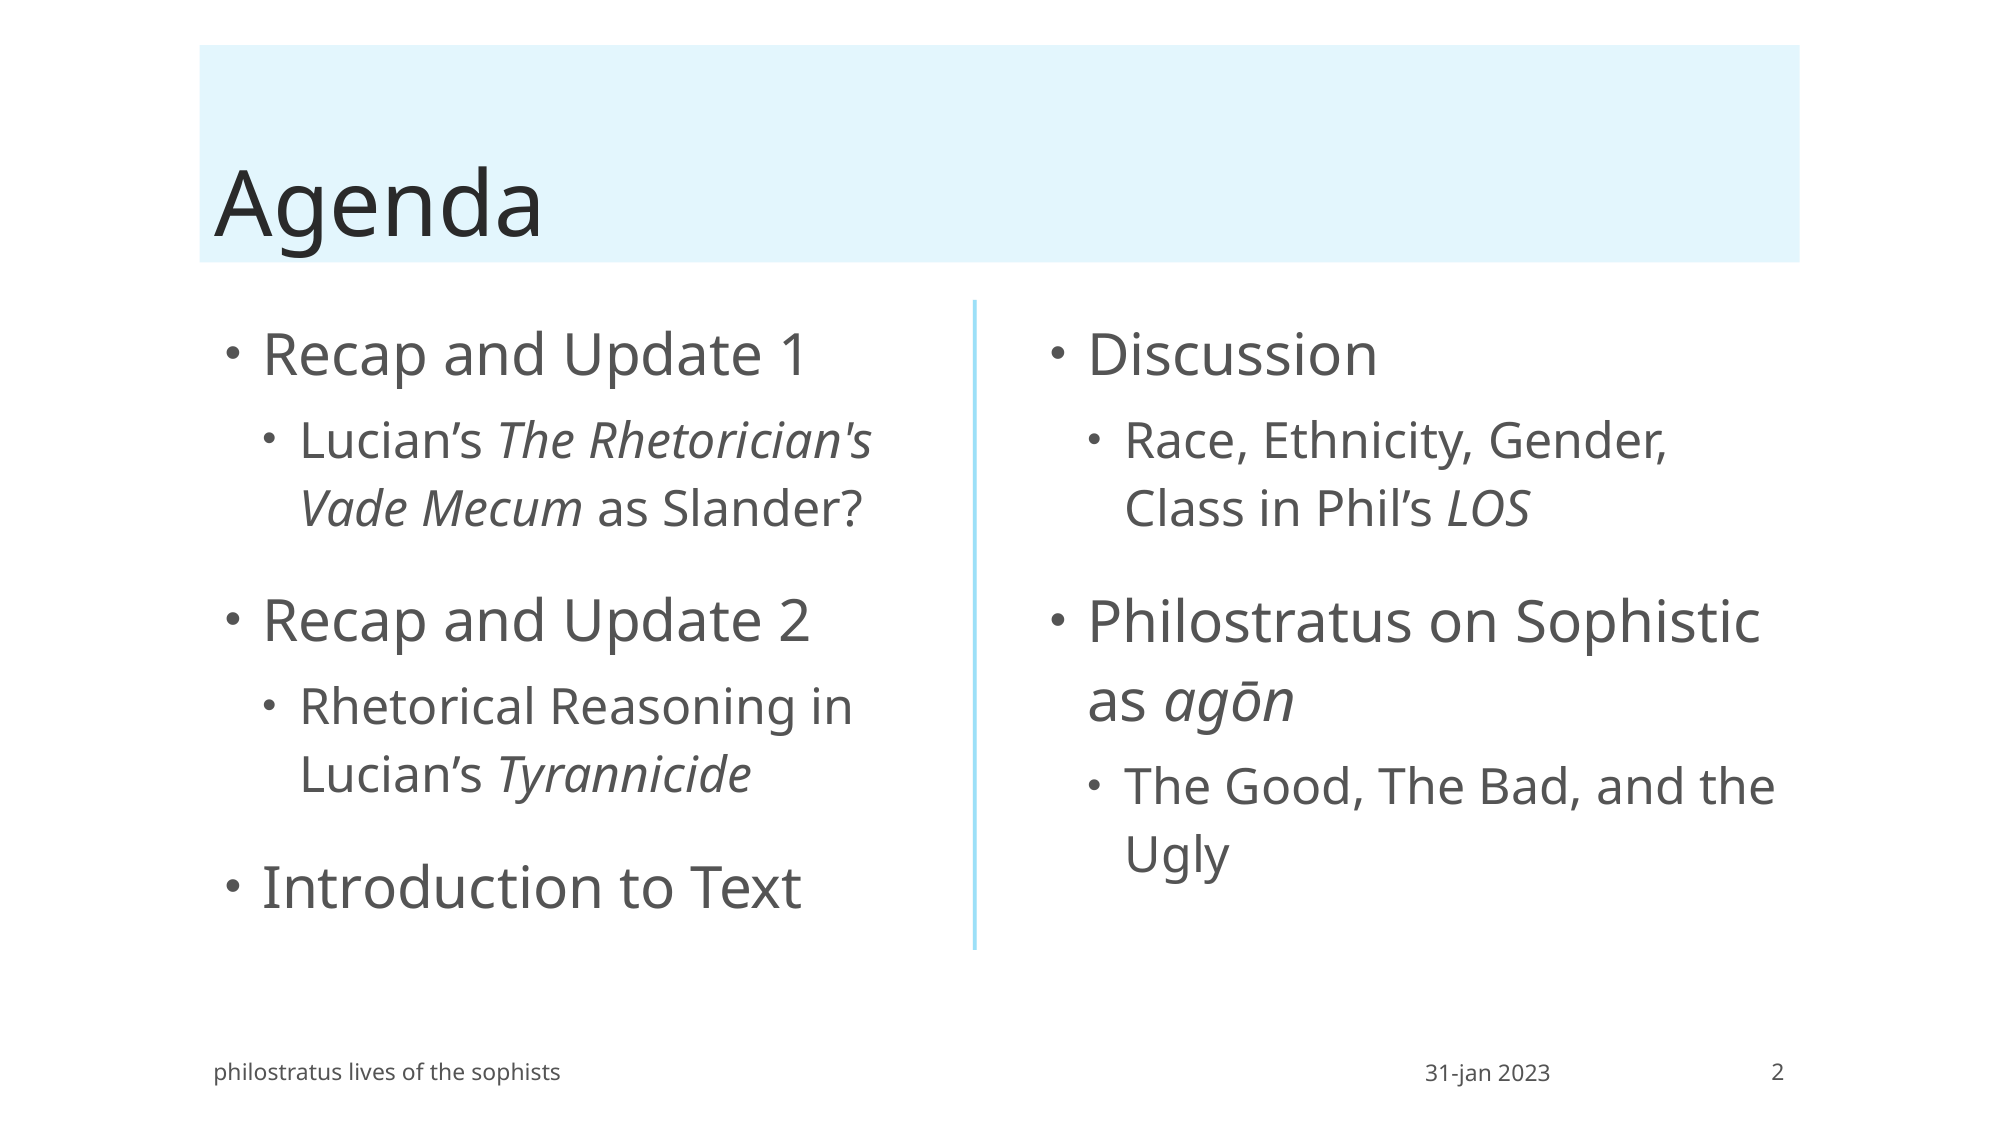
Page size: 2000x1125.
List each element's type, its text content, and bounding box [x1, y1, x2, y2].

footer philostratus lives of the sophists [198, 1057, 1288, 1088]
title Agenda [199, 45, 1800, 263]
list Recap and Update 1 Lucian’s The Rhetorician's Vade Mecum as Slander? Recap and Update 2 Rhetorical Reasoning in Lucian’s Tyrannicide Introduction to Text [202, 299, 975, 1013]
list Discussion Race, Ethnicity, Gender, Class in Phil’s LOS Philostratus on Sophistic as agōn The Good, The Bad, and the Ugly [1027, 299, 1800, 1013]
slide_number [1337, 1057, 1567, 1088]
slide_number 2 [1612, 1057, 1800, 1088]
